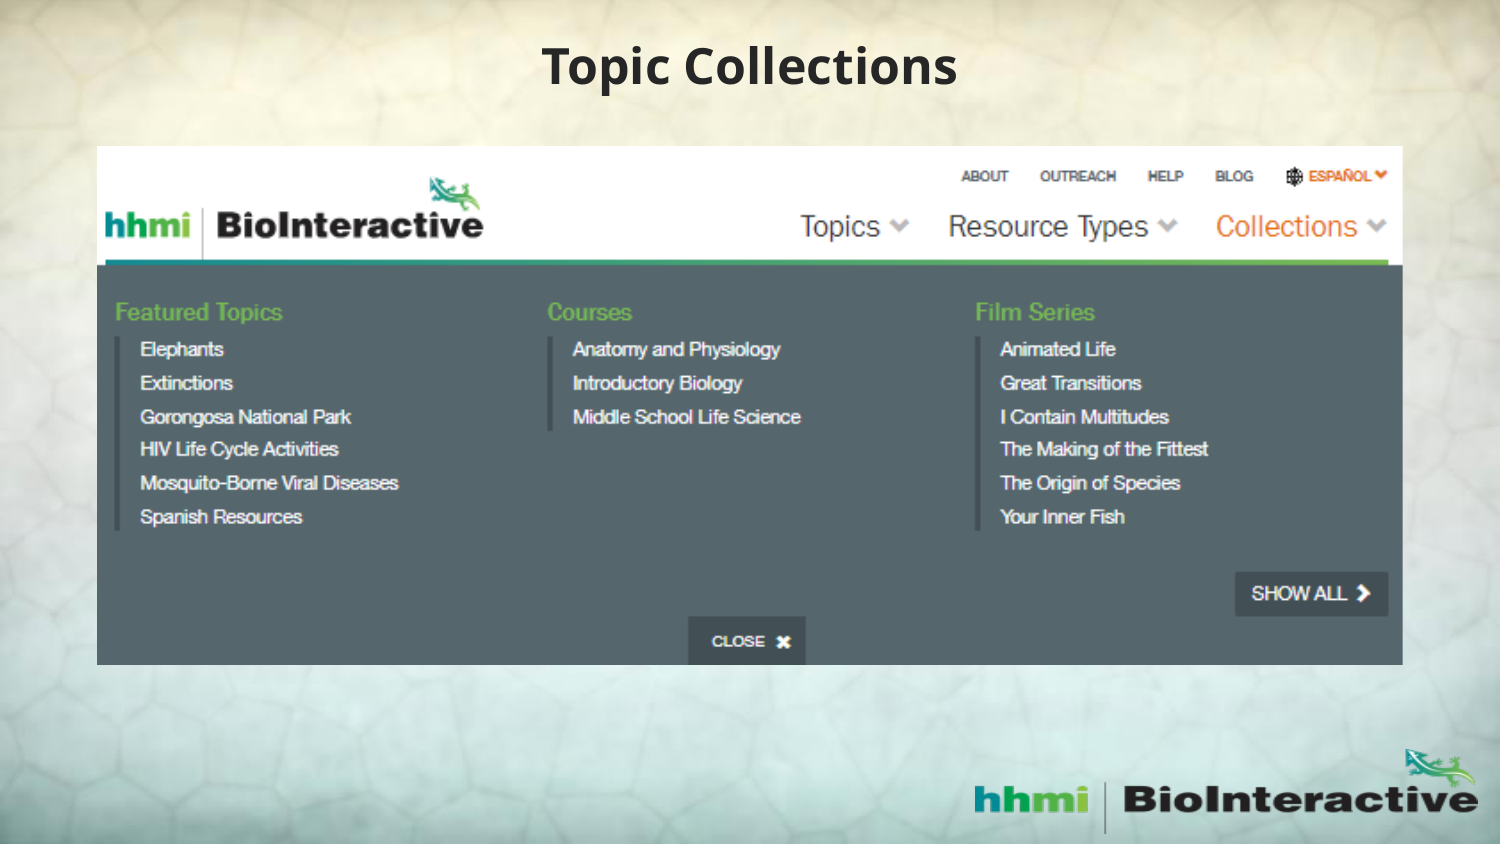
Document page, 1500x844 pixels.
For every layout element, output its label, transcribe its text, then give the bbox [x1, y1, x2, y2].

title Topic Collections [262, 28, 1238, 144]
picture [0, 0, 1500, 844]
